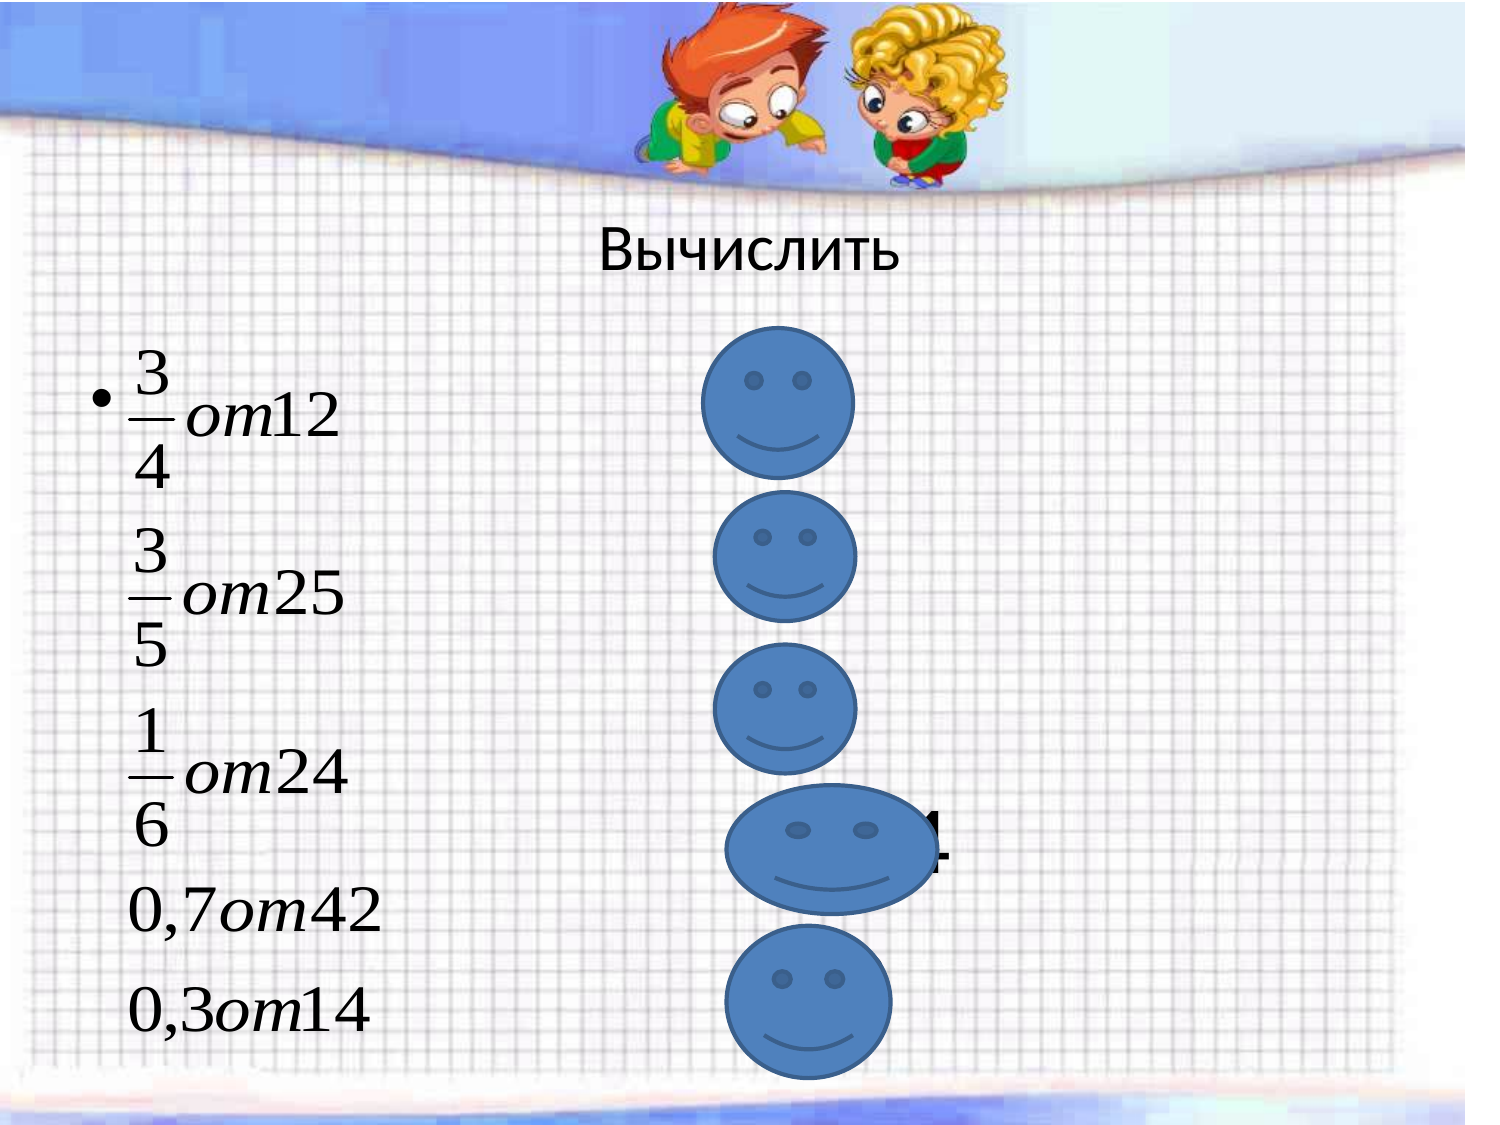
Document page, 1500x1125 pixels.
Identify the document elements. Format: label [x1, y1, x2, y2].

text_box [723, 362, 973, 1055]
picture [0, 2, 1466, 1125]
text_box [116, 327, 399, 1055]
